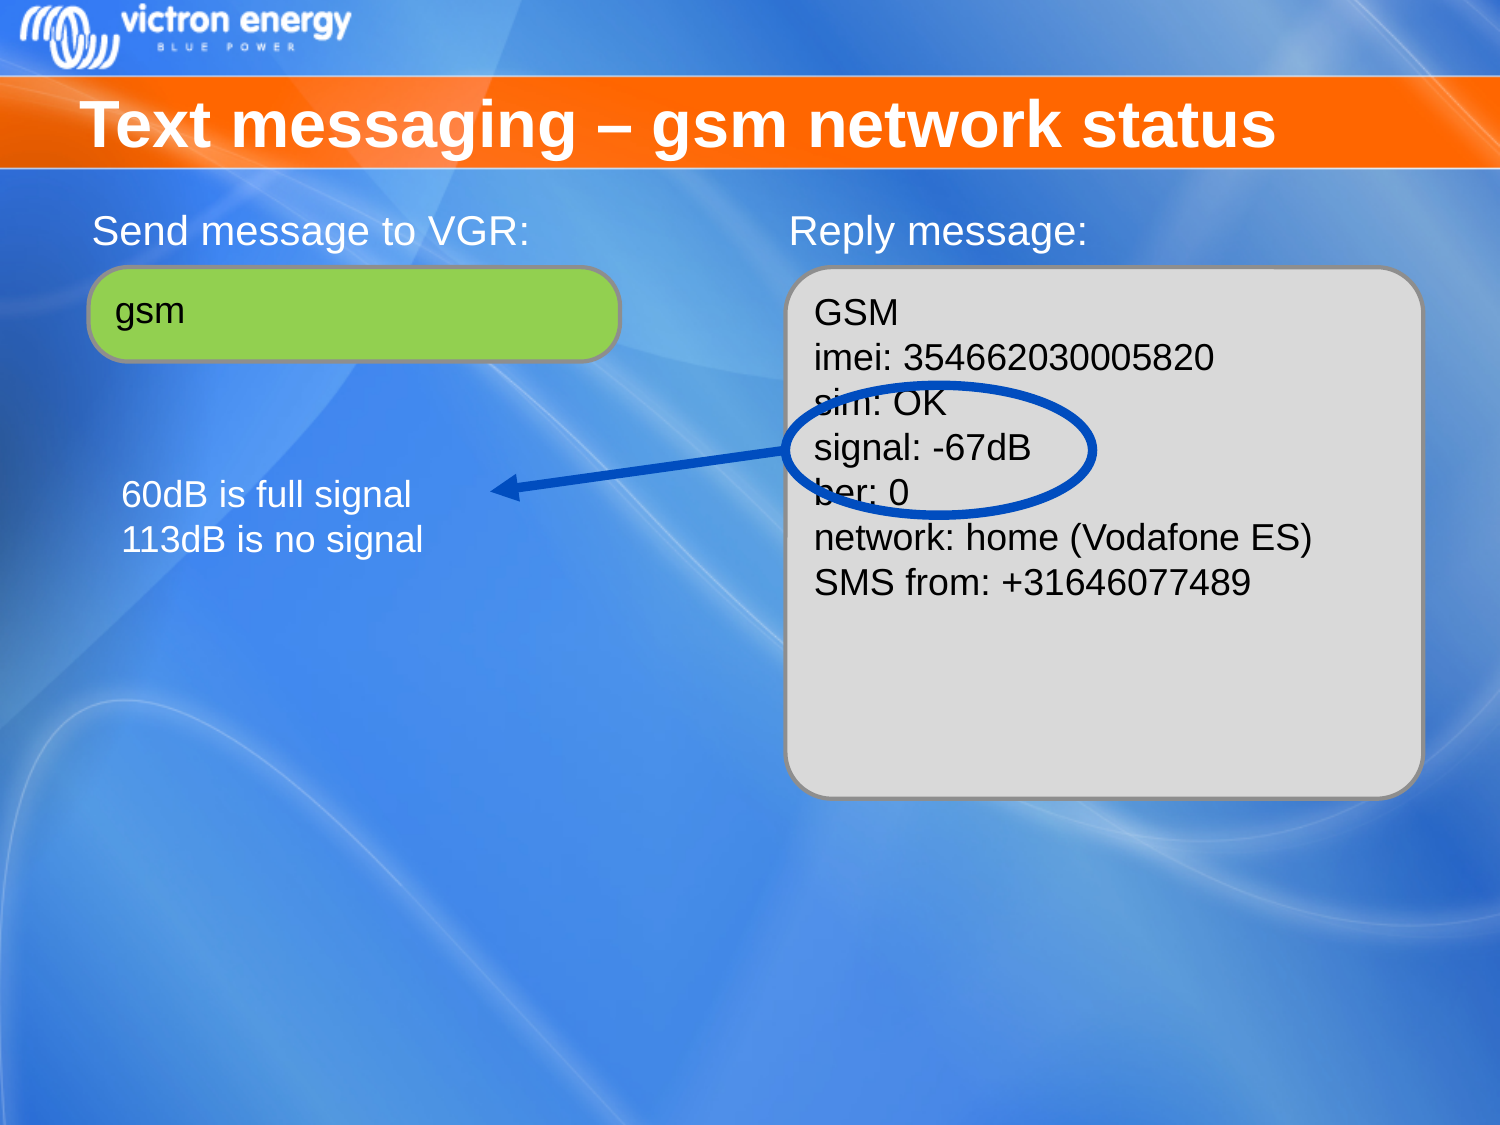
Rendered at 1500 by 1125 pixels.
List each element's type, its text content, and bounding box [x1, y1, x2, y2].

title Text messaging – gsm network status [64, 42, 1465, 200]
list Send message to VGR: [76, 196, 757, 988]
text_box GSM imei: 354662030005820 sim: OK signal: -67dB ber: 0 network: home (Vodafone ES) SMS from: +31646077489 [783, 265, 1426, 801]
text_box gsm [86, 264, 623, 364]
picture [0, 0, 1500, 1125]
list Reply message: [773, 196, 1454, 988]
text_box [105, 385, 1093, 615]
